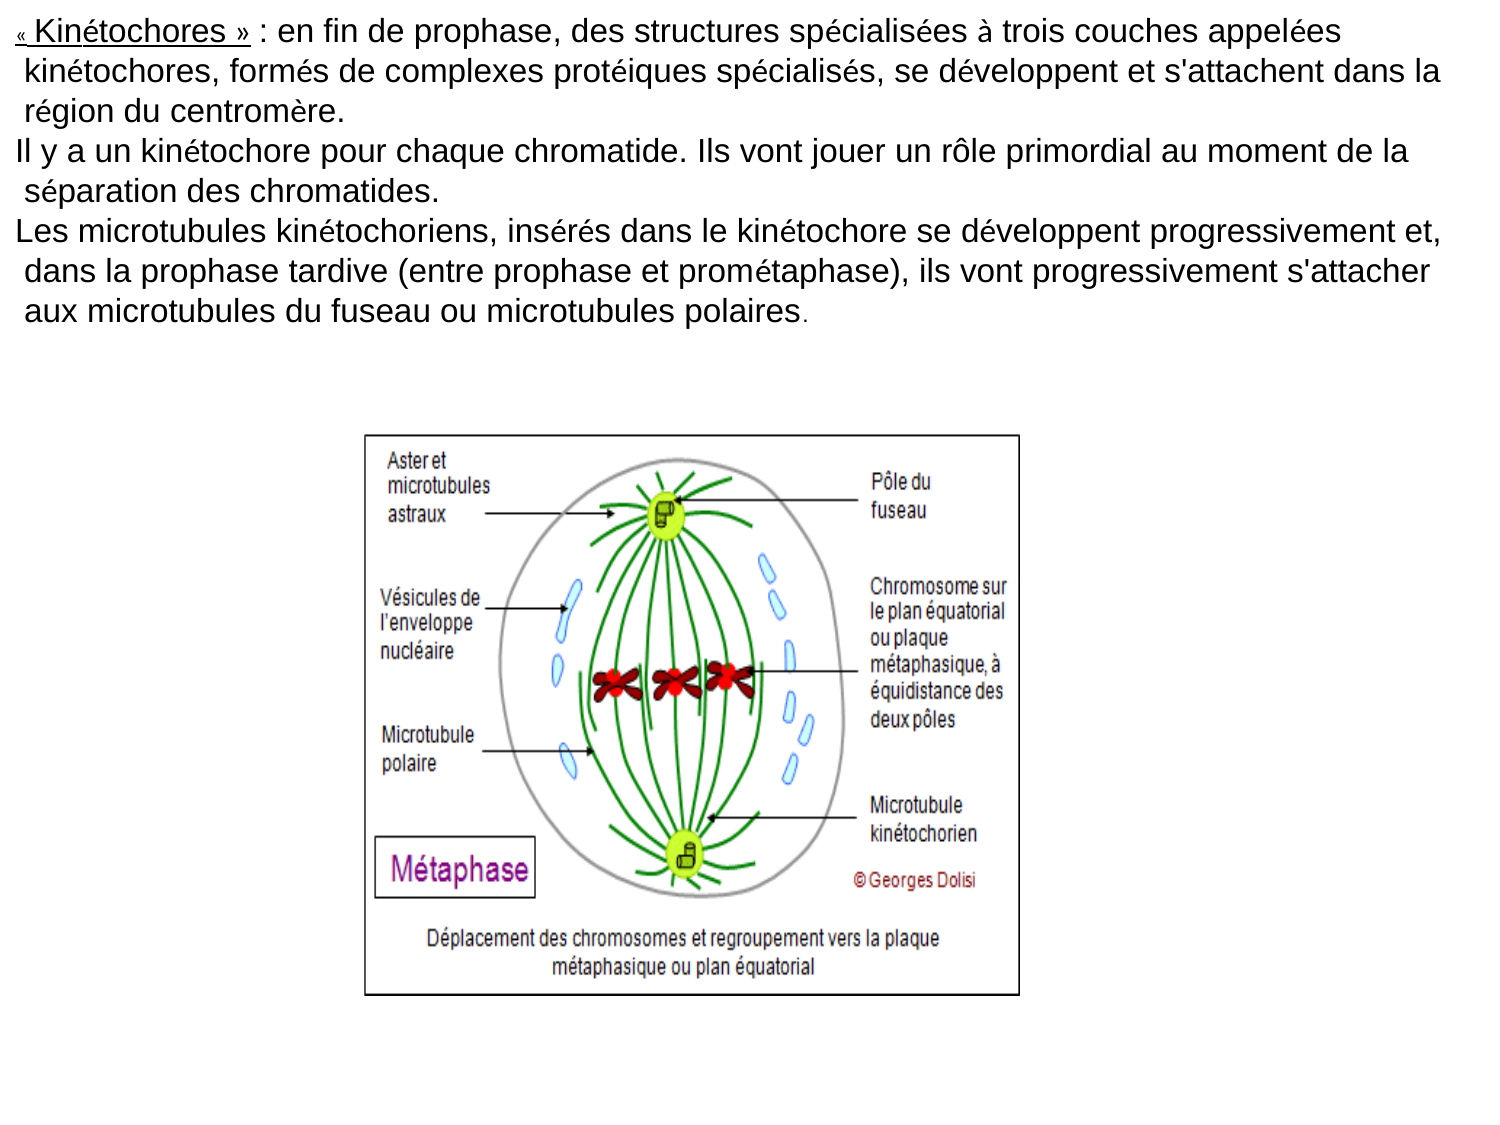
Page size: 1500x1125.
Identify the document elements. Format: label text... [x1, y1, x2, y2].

text_box « Kinétochores » : en fin de prophase, des structures spécialisées à trois couches appelées kinétochores, formés de complexes protéiques spécialisés, se développent et s'attachent dans la région du centromère. Il y a un kinétochore pour chaque chromatide. Ils vont jouer un rôle primordial au moment de la séparation des chromatides. Les microtubules kinétochoriens, insérés dans le kinétochore se développent progressivement et, dans la prophase tardive (entre prophase et prométaphase), ils vont progressivement s'attacher aux microtubules du fuseau ou microtubules polaires. [0, 1, 1500, 337]
picture [363, 433, 1020, 997]
